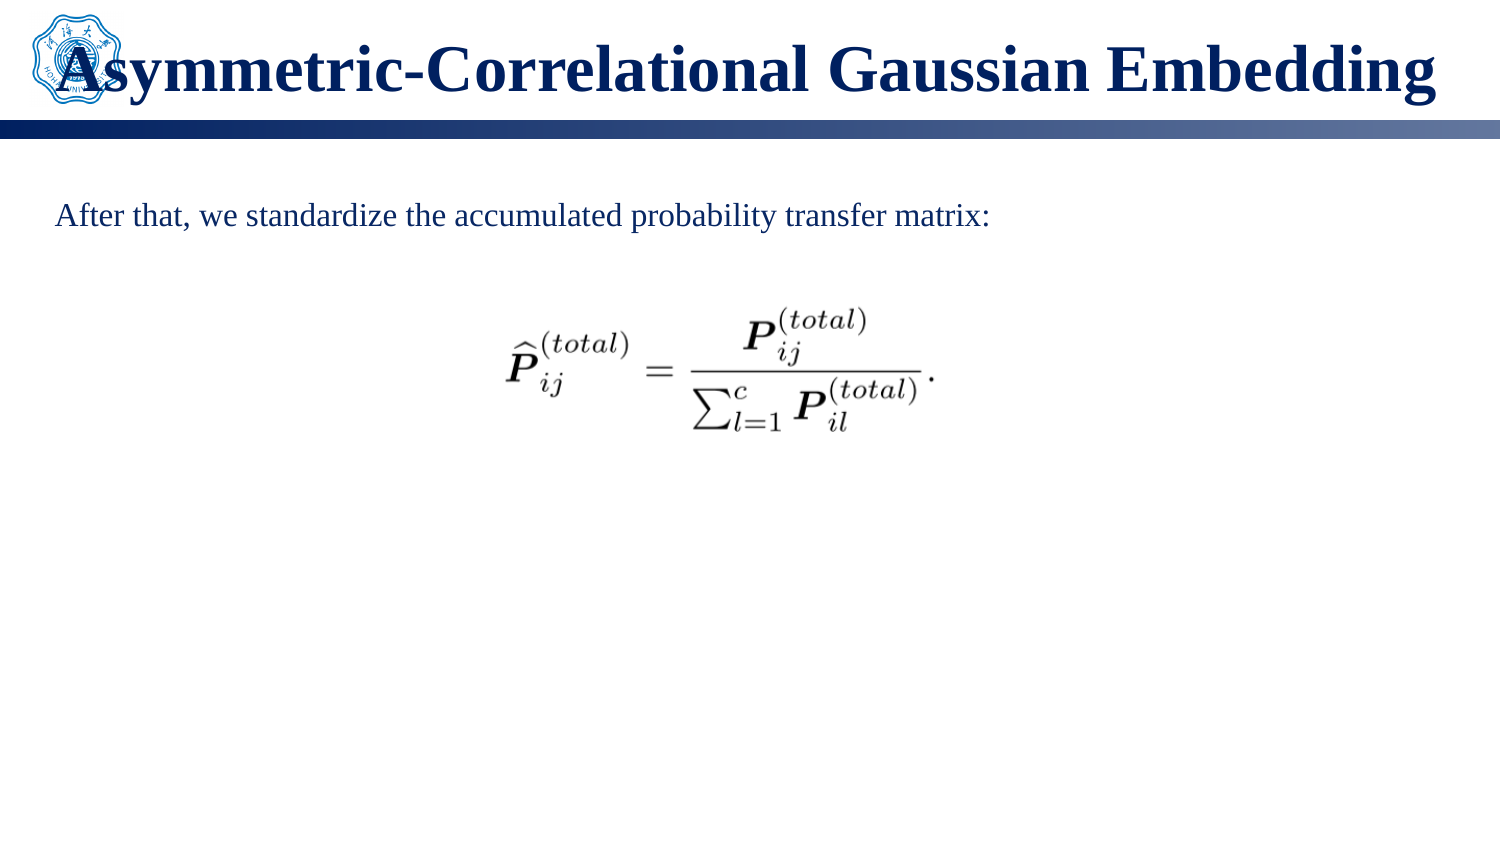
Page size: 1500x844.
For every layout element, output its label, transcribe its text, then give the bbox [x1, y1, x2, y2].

title Asymmetric-Correlational Gaussian Embedding [11, 17, 1483, 112]
picture [29, 11, 124, 17]
text_box After that, we standardize the accumulated probability transfer matrix: [39, 185, 1461, 241]
picture [489, 291, 954, 453]
